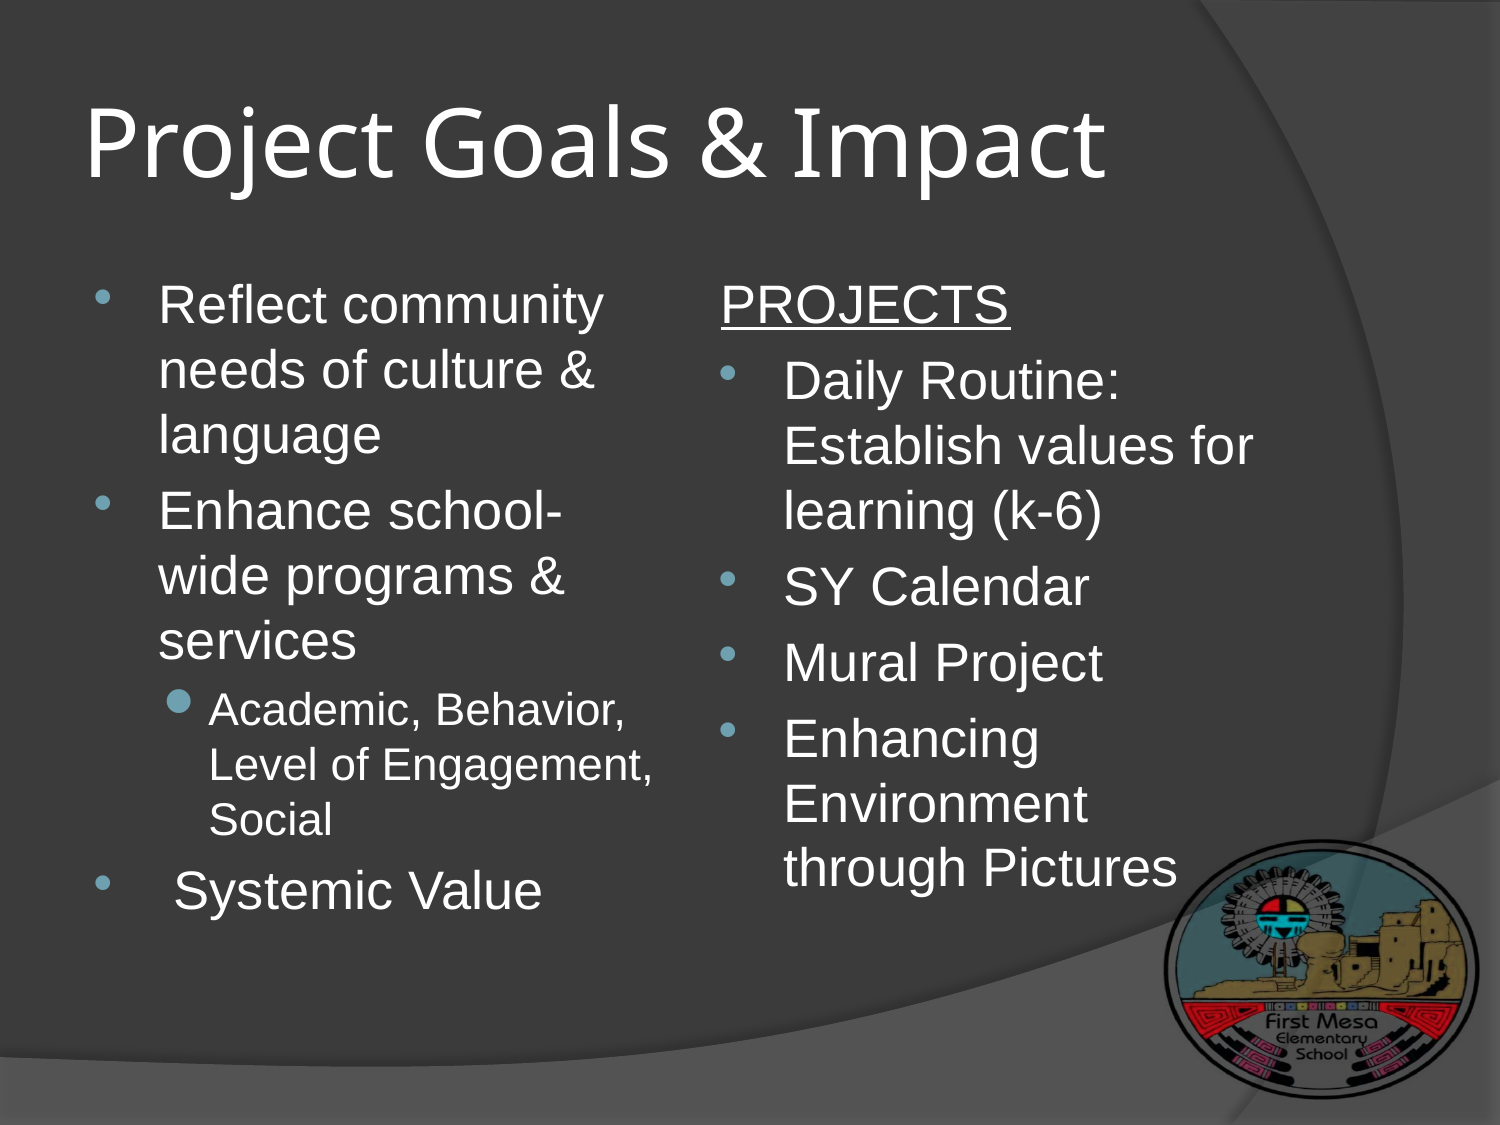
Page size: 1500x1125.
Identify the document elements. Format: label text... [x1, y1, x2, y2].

list PROJECTS Daily Routine: Establish values for learning (k-6) SY Calendar Mural Project Enhancing Environment through Pictures [699, 262, 1300, 1005]
title Project Goals & Impact [75, 45, 1300, 233]
list Reflect community needs of culture & language Enhance school-wide programs & services Academic, Behavior, Level of Engagement, Social Systemic Value [75, 262, 675, 1005]
picture [1162, 837, 1480, 1101]
